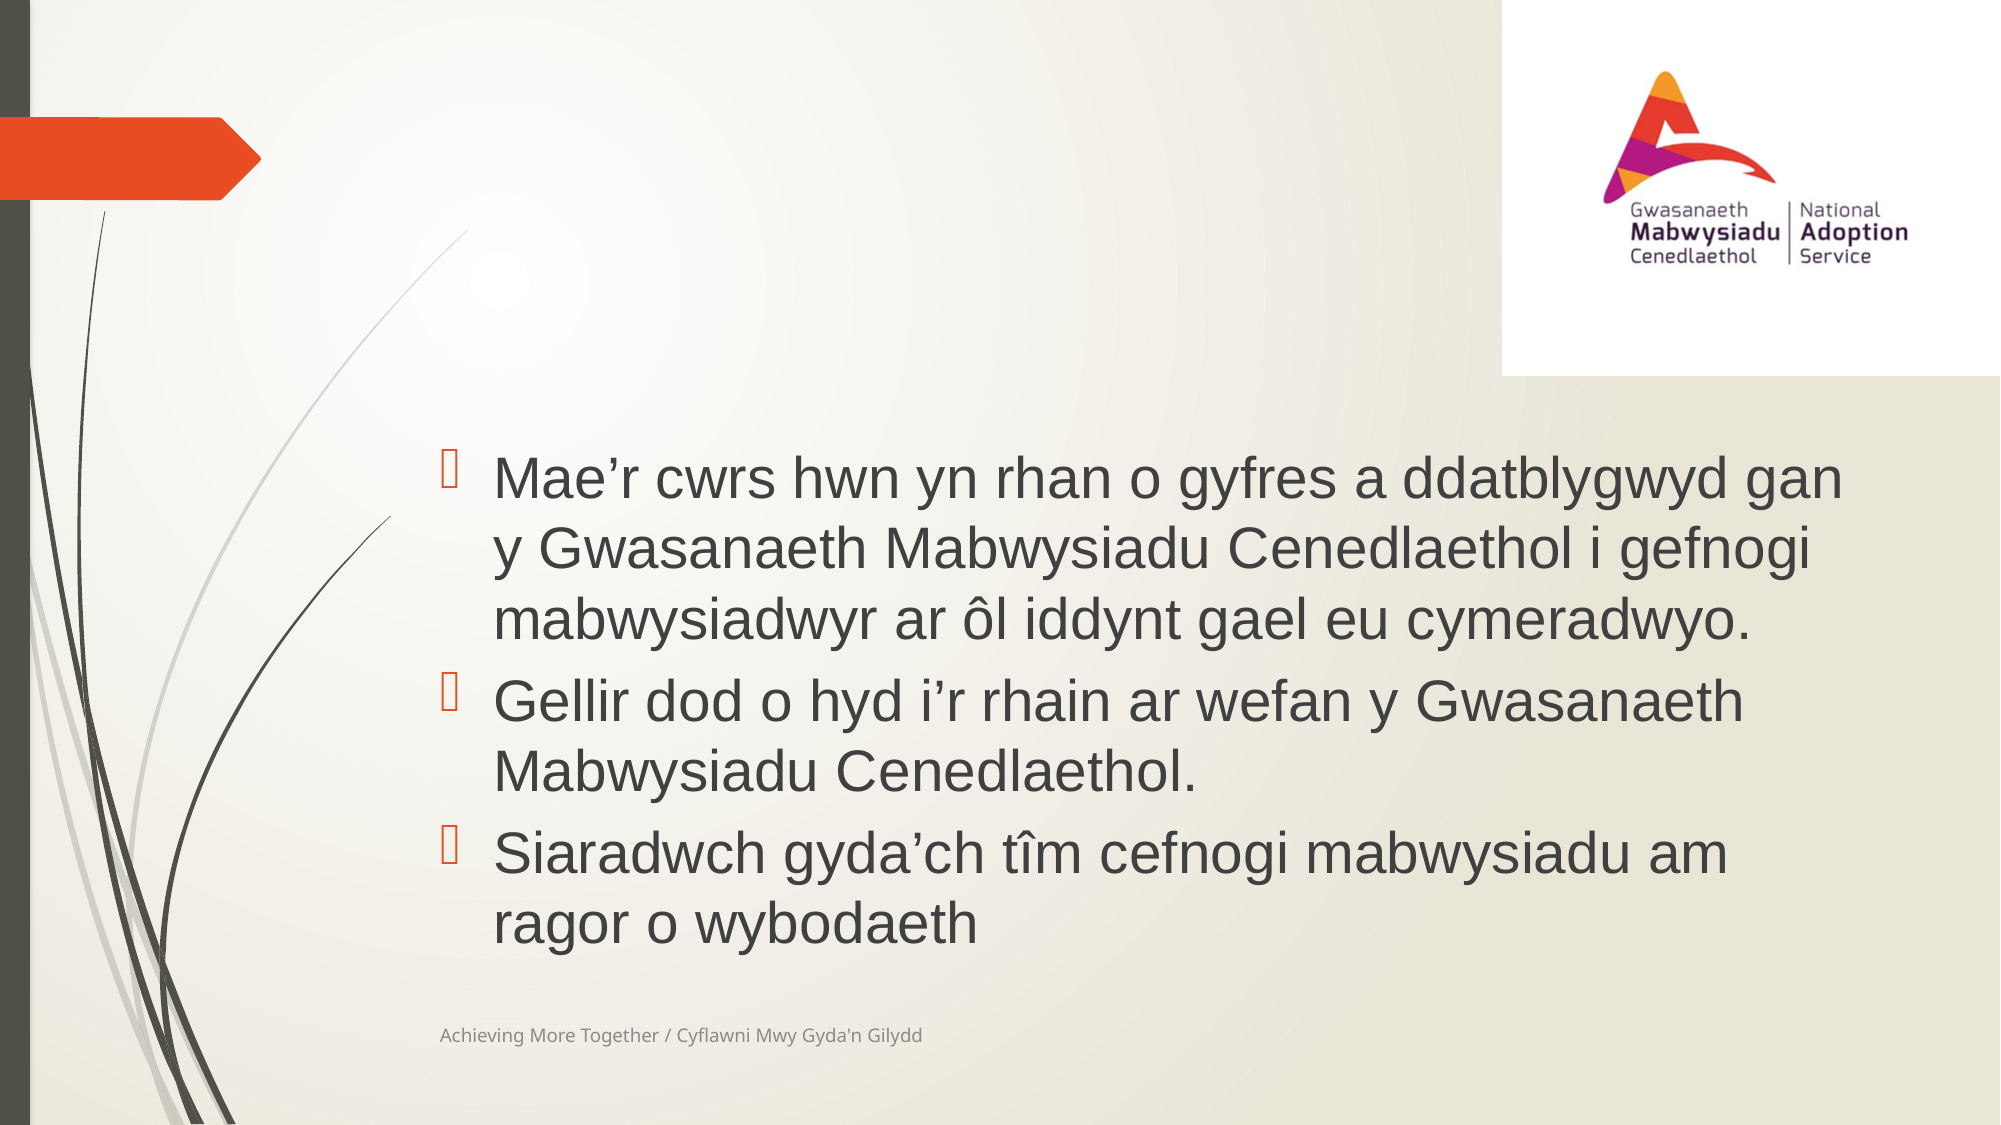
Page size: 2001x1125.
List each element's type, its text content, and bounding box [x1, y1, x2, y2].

title [137, 59, 1413, 278]
picture [1502, 0, 2000, 377]
footer Achieving More Together / Cyflawni Mwy Gyda'n Gilydd [424, 1006, 1675, 1067]
list Mae’r cwrs hwn yn rhan o gyfres a ddatblygwyd gan y Gwasanaeth Mabwysiadu Cenedlaethol i gefnogi mabwysiadwyr ar ôl iddynt gael eu cymeradwyo. Gellir dod o hyd i’r rhain ar wefan y Gwasanaeth Mabwysiadu Cenedlaethol. Siaradwch gyda’ch tîm cefnogi mabwysiadu am ragor o wybodaeth [424, 350, 1888, 970]
